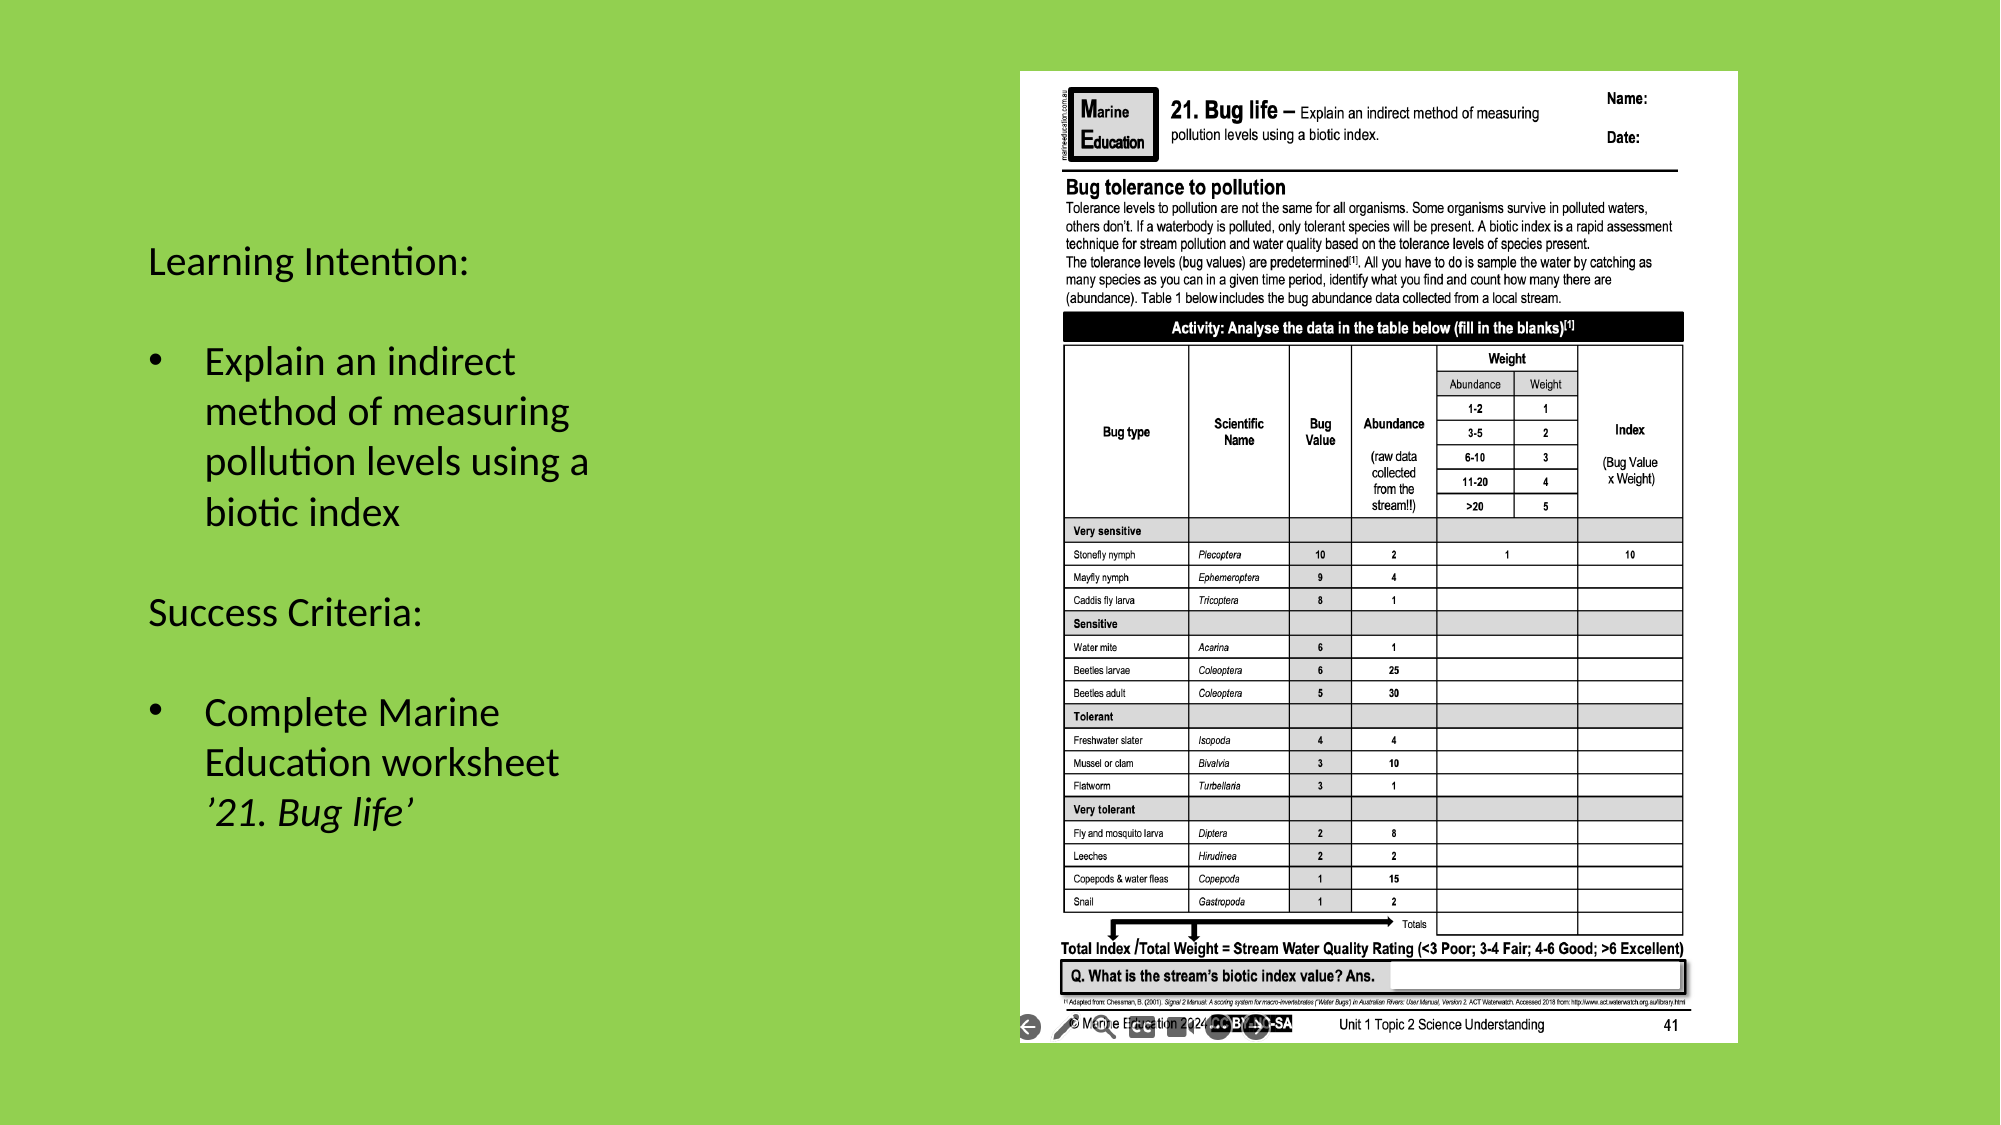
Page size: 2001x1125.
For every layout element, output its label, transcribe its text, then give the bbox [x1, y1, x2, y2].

picture [1020, 71, 1738, 1043]
text_box Learning Intention: Explain an indirect method of measuring pollution levels using a biotic index Success Criteria: Complete Marine Education worksheet ’21. Bug life’ [133, 226, 637, 892]
